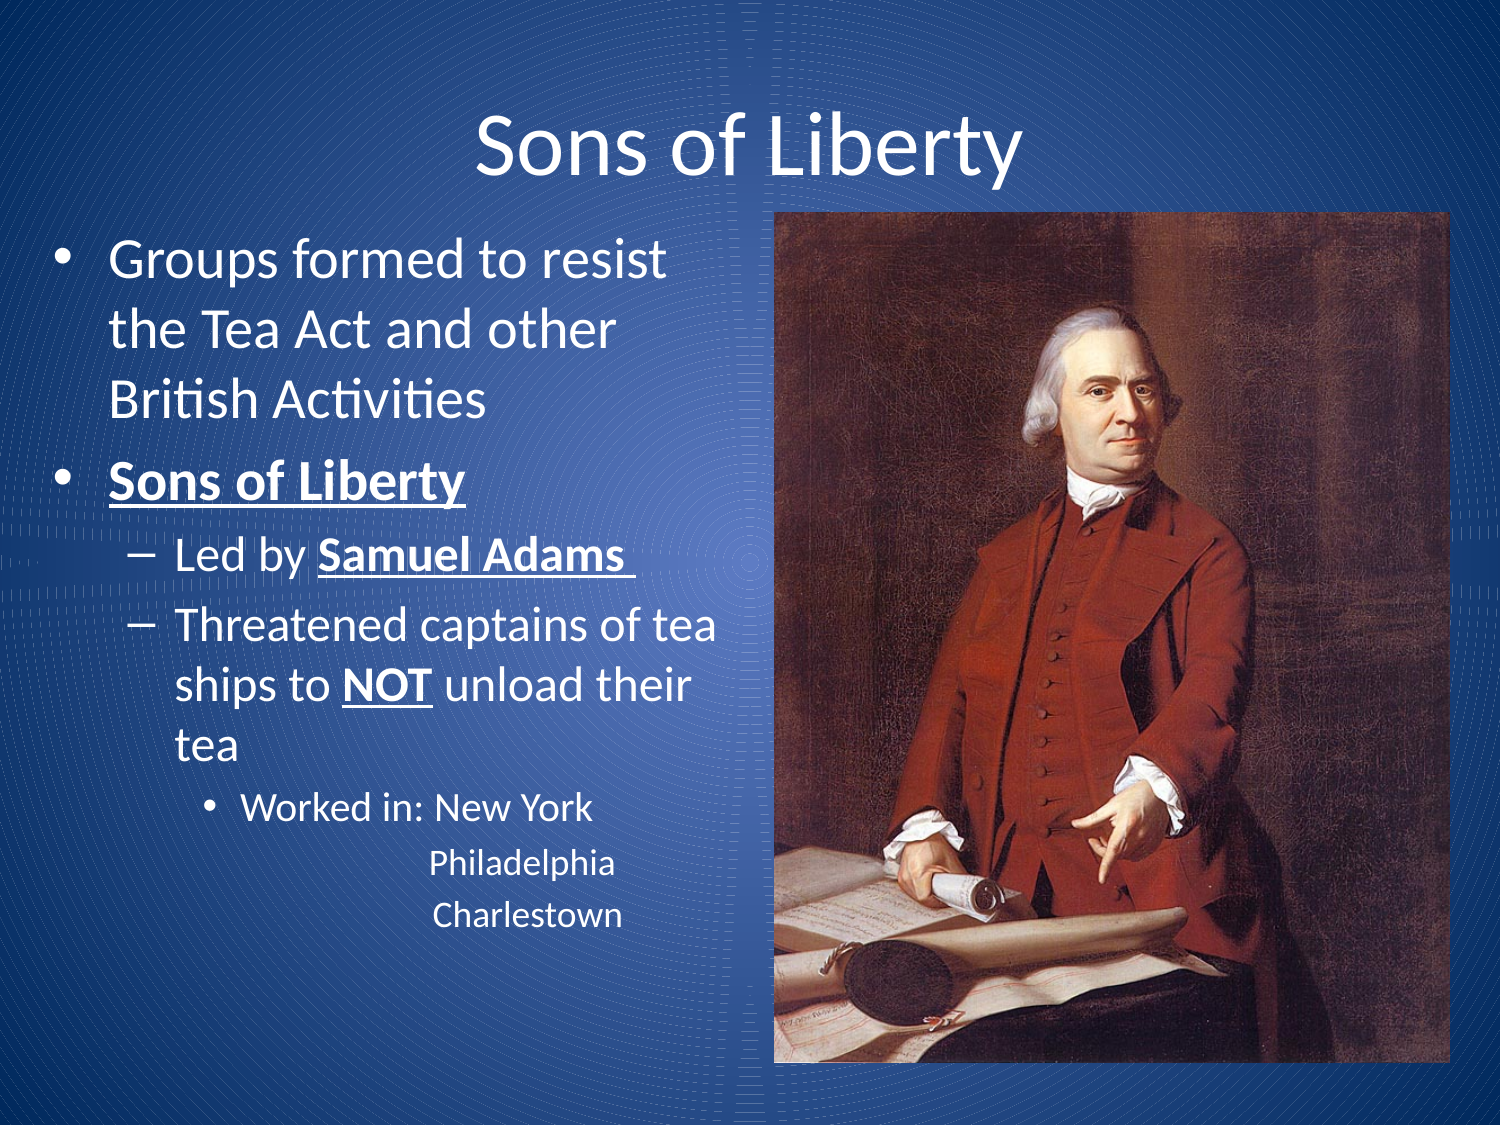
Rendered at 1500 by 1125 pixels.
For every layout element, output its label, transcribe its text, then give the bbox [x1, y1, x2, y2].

list Groups formed to resist the Tea Act and other British Activities Sons of Liberty Led by Samuel Adams Threatened captains of tea ships to NOT unload their tea Worked in: New York Philadelphia Charlestown [37, 212, 750, 1050]
title Sons of Liberty [75, 45, 1425, 233]
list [774, 212, 1451, 1063]
